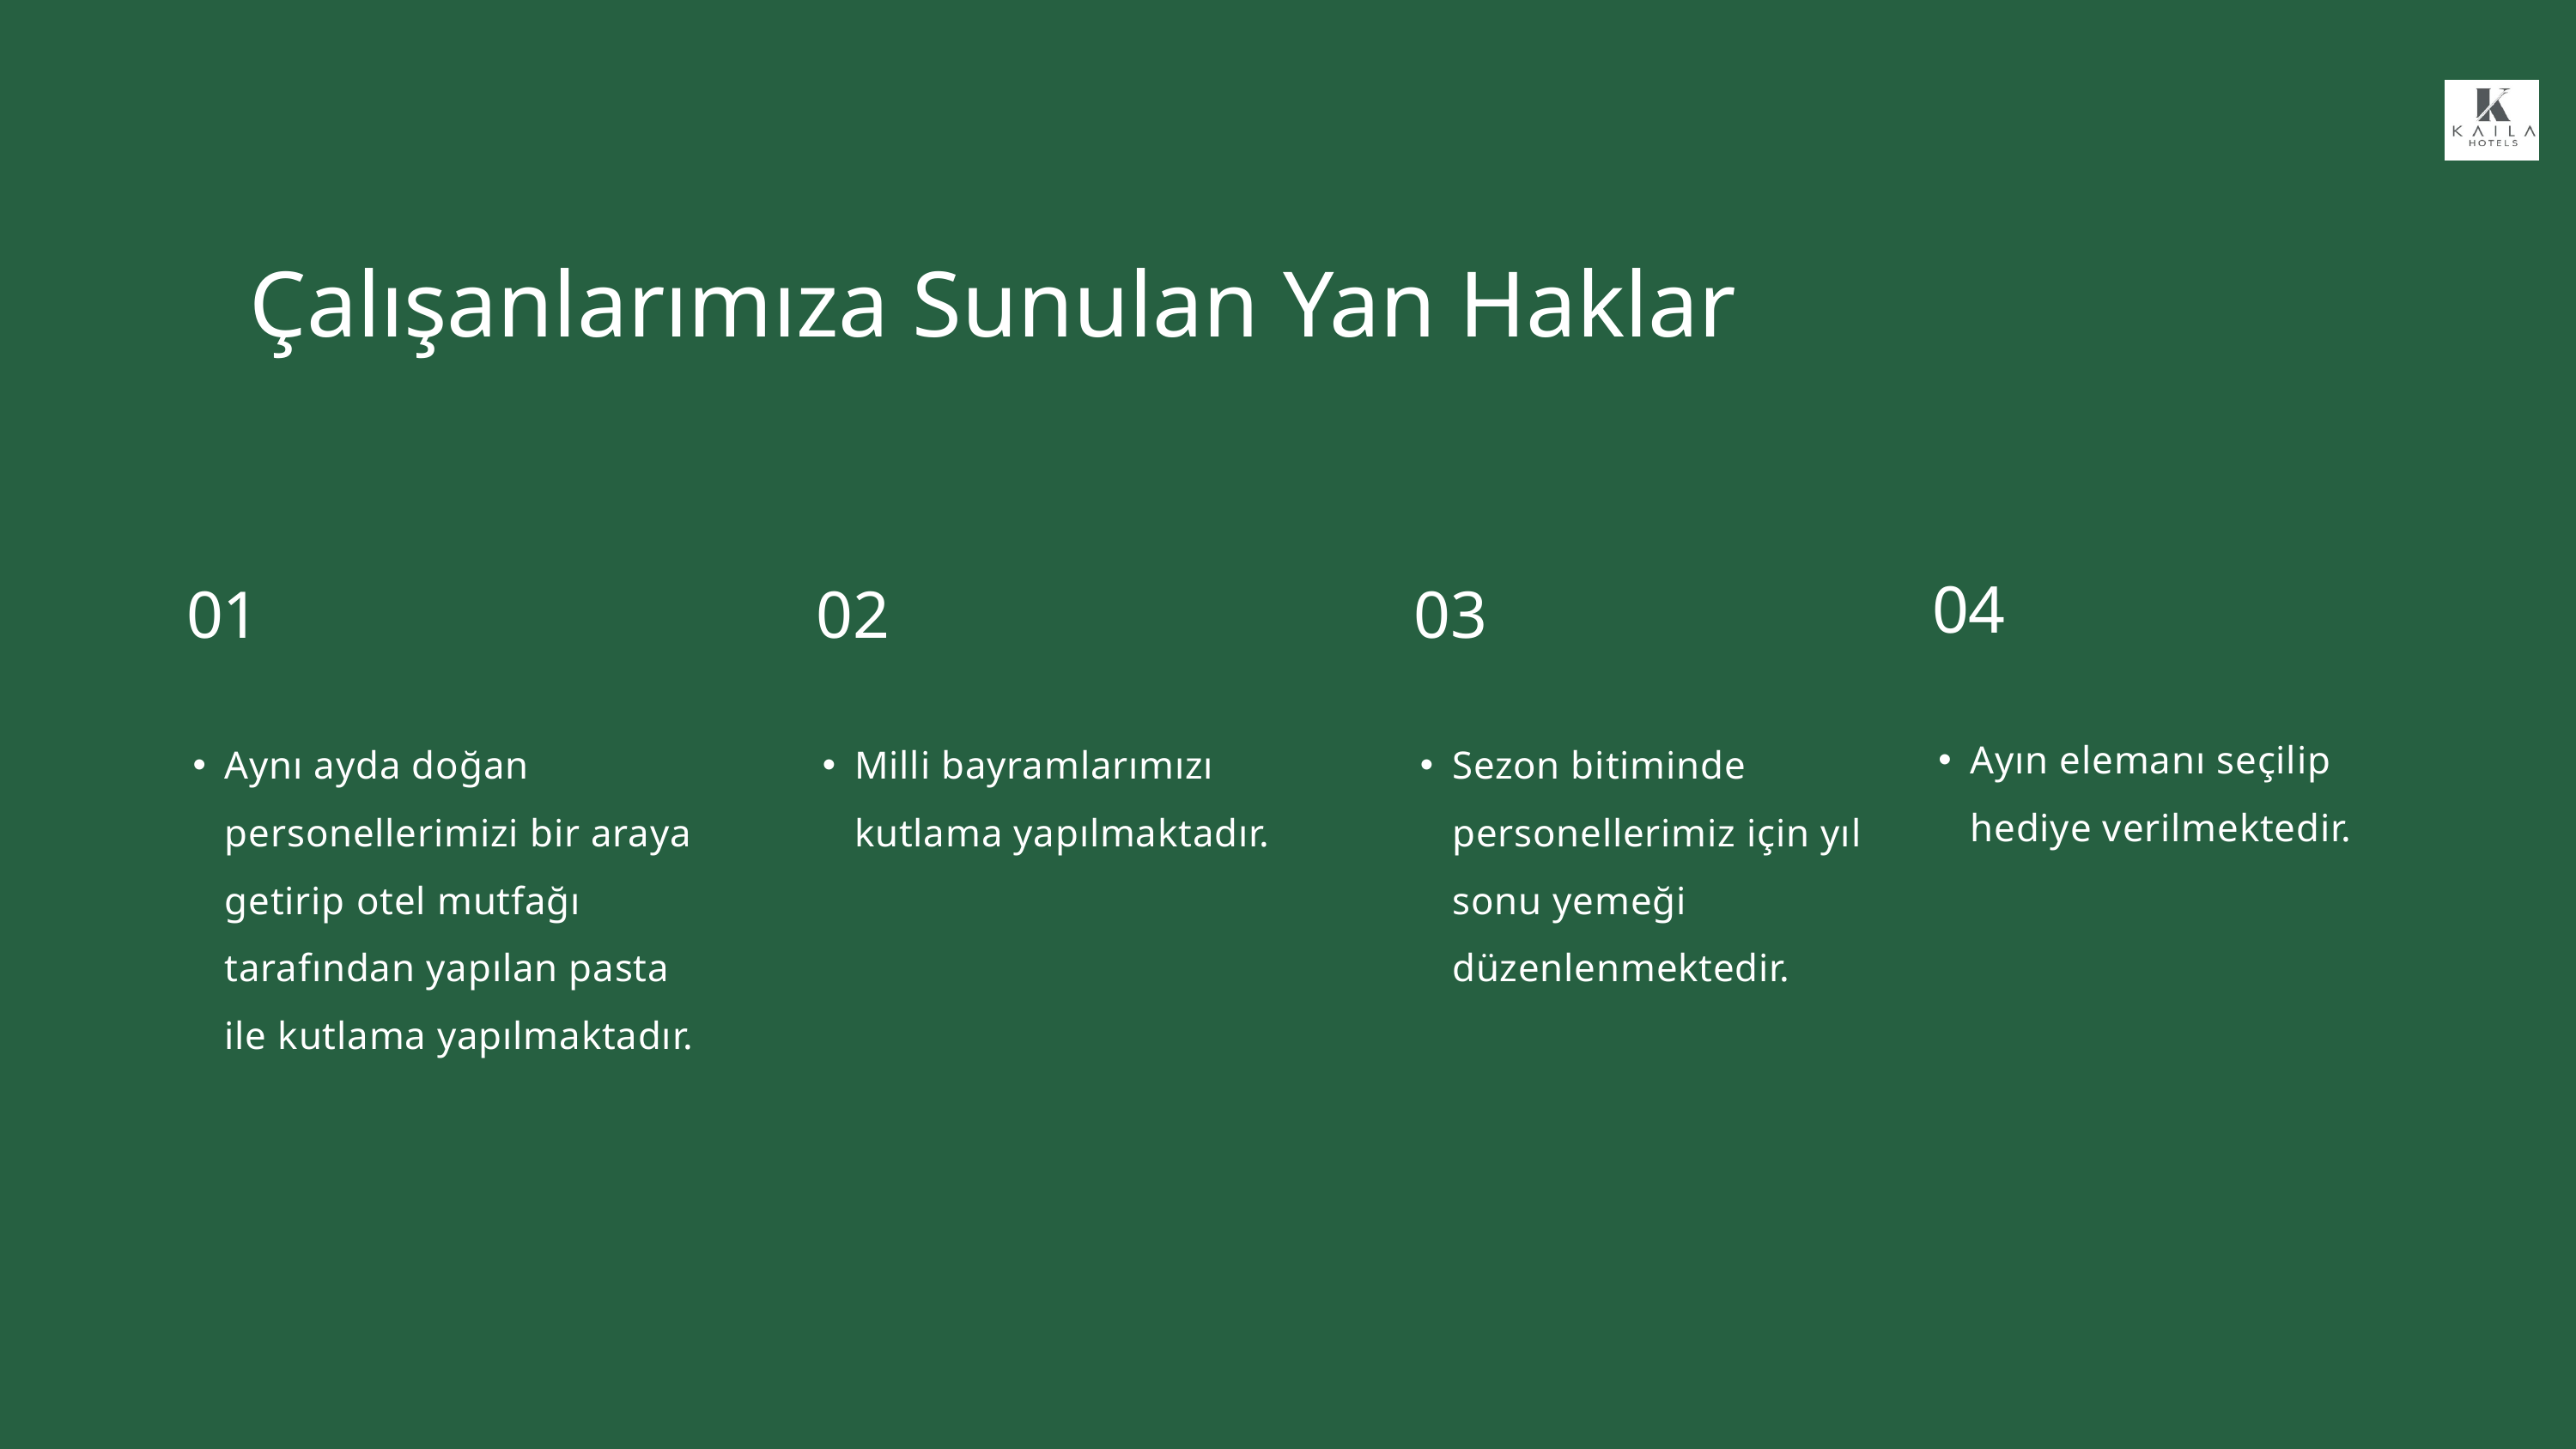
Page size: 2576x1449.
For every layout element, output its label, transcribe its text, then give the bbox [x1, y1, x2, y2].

text_box Çalışanlarımıza Sunulan Yan Haklar [249, 228, 2366, 355]
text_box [1413, 567, 1929, 719]
picture [2445, 80, 2539, 161]
text_box Milli bayramlarımızı kutlama yapılmaktadır. [790, 718, 1301, 855]
text_box Aynı ayda doğan personellerimizi bir araya getirip otel mutfağı tarafından yapılan pasta ile kutlama yapılmaktadır. [161, 718, 714, 1125]
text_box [185, 567, 739, 719]
text_box Sezon bitiminde personellerimiz için yıl sonu yemeği düzenlenmektedir. [1388, 718, 1865, 1058]
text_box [816, 567, 1369, 719]
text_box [1931, 562, 2485, 714]
text_box Ayın elemanı seçilip hediye verilmektedir. [1906, 722, 2384, 918]
